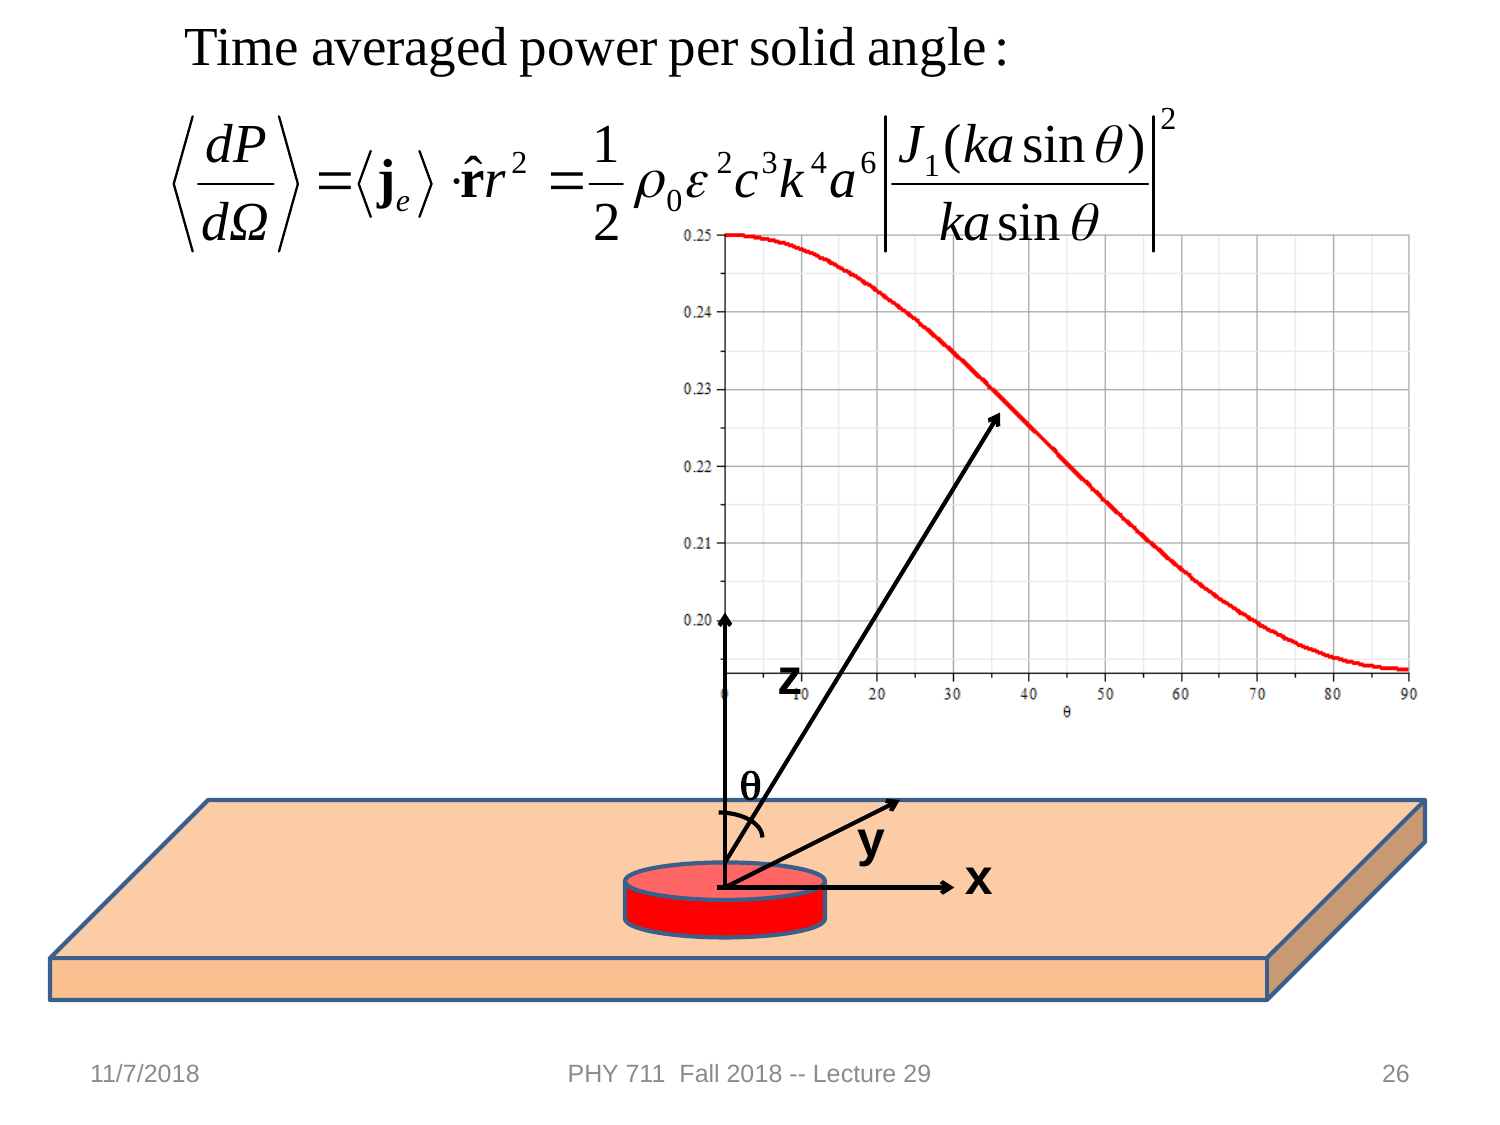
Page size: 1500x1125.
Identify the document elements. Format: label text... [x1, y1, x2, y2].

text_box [163, 14, 1187, 263]
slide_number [75, 1042, 425, 1103]
picture [656, 218, 1426, 612]
slide_number 26 [1074, 1042, 1425, 1103]
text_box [724, 412, 1001, 901]
footer PHY 711 Fall 2018 -- Lecture 29 [512, 1042, 988, 1103]
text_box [49, 612, 1426, 1001]
